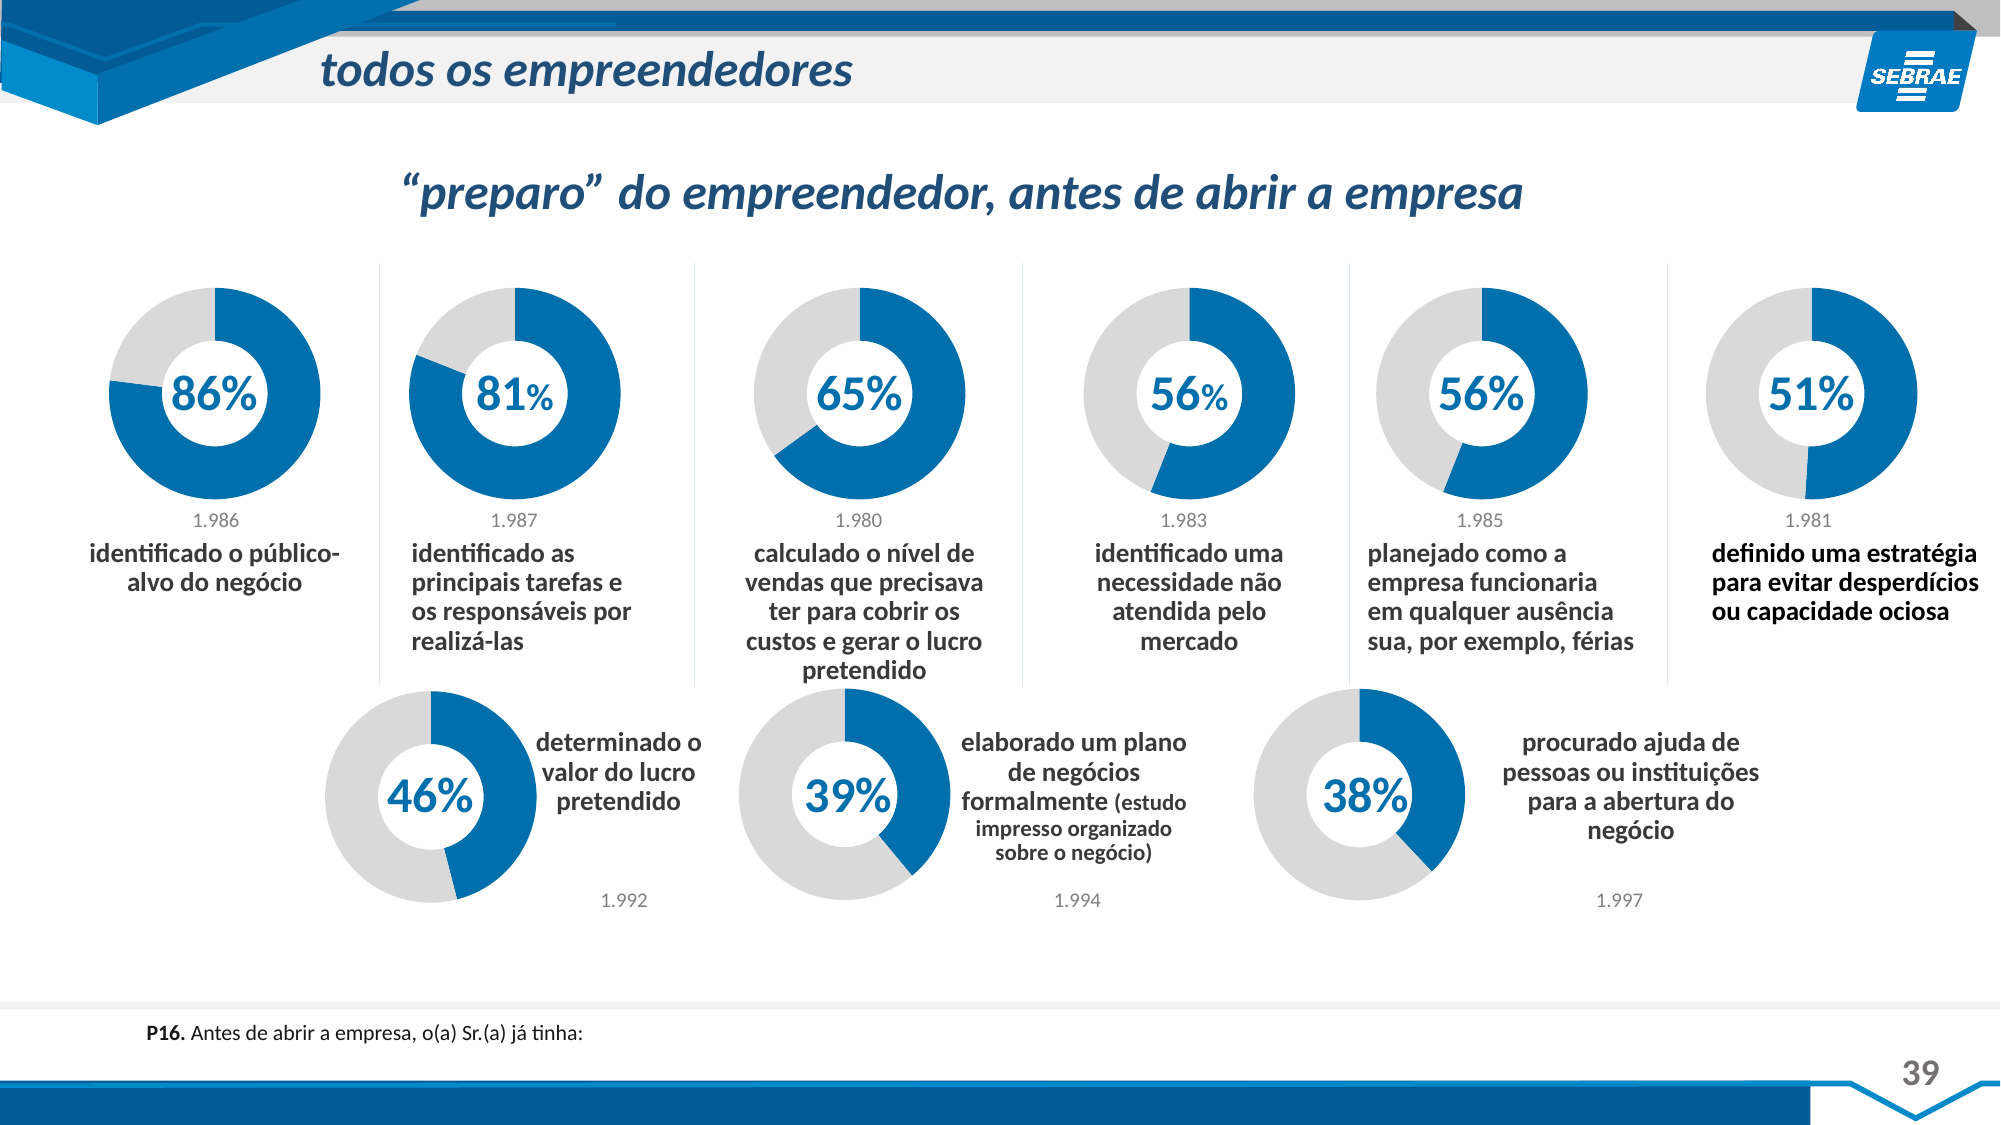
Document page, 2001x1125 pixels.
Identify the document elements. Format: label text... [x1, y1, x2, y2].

picture [1871, 51, 1962, 101]
chart [679, 684, 1010, 905]
text_box identificado uma necessidade não atendida pelo mercado [1057, 531, 1322, 664]
chart [1194, 684, 1525, 905]
text_box procurado ajuda de pessoas ou instituições para a abertura do negócio [1525, 721, 1787, 853]
text_box 1.992 [585, 881, 676, 918]
text_box 1.980 [820, 504, 911, 531]
text_box 1.997 [1581, 881, 1672, 918]
text_box 1.985 [1441, 504, 1532, 531]
text_box 1.994 [1039, 881, 1130, 918]
text_box planejado como a empresa funcionaria em qualquer ausência sua, por exemplo, férias [1352, 531, 1654, 664]
text_box determinado o valor do lucro pretendido [597, 721, 679, 824]
chart [694, 283, 1977, 504]
text_box identificado as principais tarefas e os responsáveis por realizá-las [396, 531, 659, 664]
text_box 1.986 [177, 504, 268, 531]
chart [49, 283, 681, 504]
text_box 1.981 [1769, 504, 1860, 531]
text_box todos os empreendedores [304, 36, 1867, 114]
text_box elaborado um plano de negócios formalmente (estudo impresso organizado sobre o negócio) [1010, 721, 1194, 873]
text_box P16. Antes de abrir a empresa, o(a) Sr.(a) já tinha: [131, 1011, 1715, 1121]
text_box calculado o nível de vendas que precisava ter para cobrir os custos e gerar o lucro pretendido [719, 531, 1010, 684]
text_box definido uma estratégia para evitar desperdícios ou capacidade ociosa [1697, 531, 2000, 634]
text_box 1.983 [1145, 504, 1236, 531]
text_box “preparo” do empreendedor, antes de abrir a empresa [349, 159, 1574, 239]
text_box identificado o público-alvo do negócio [72, 531, 357, 605]
chart [265, 686, 597, 908]
text_box 1.987 [475, 504, 566, 531]
